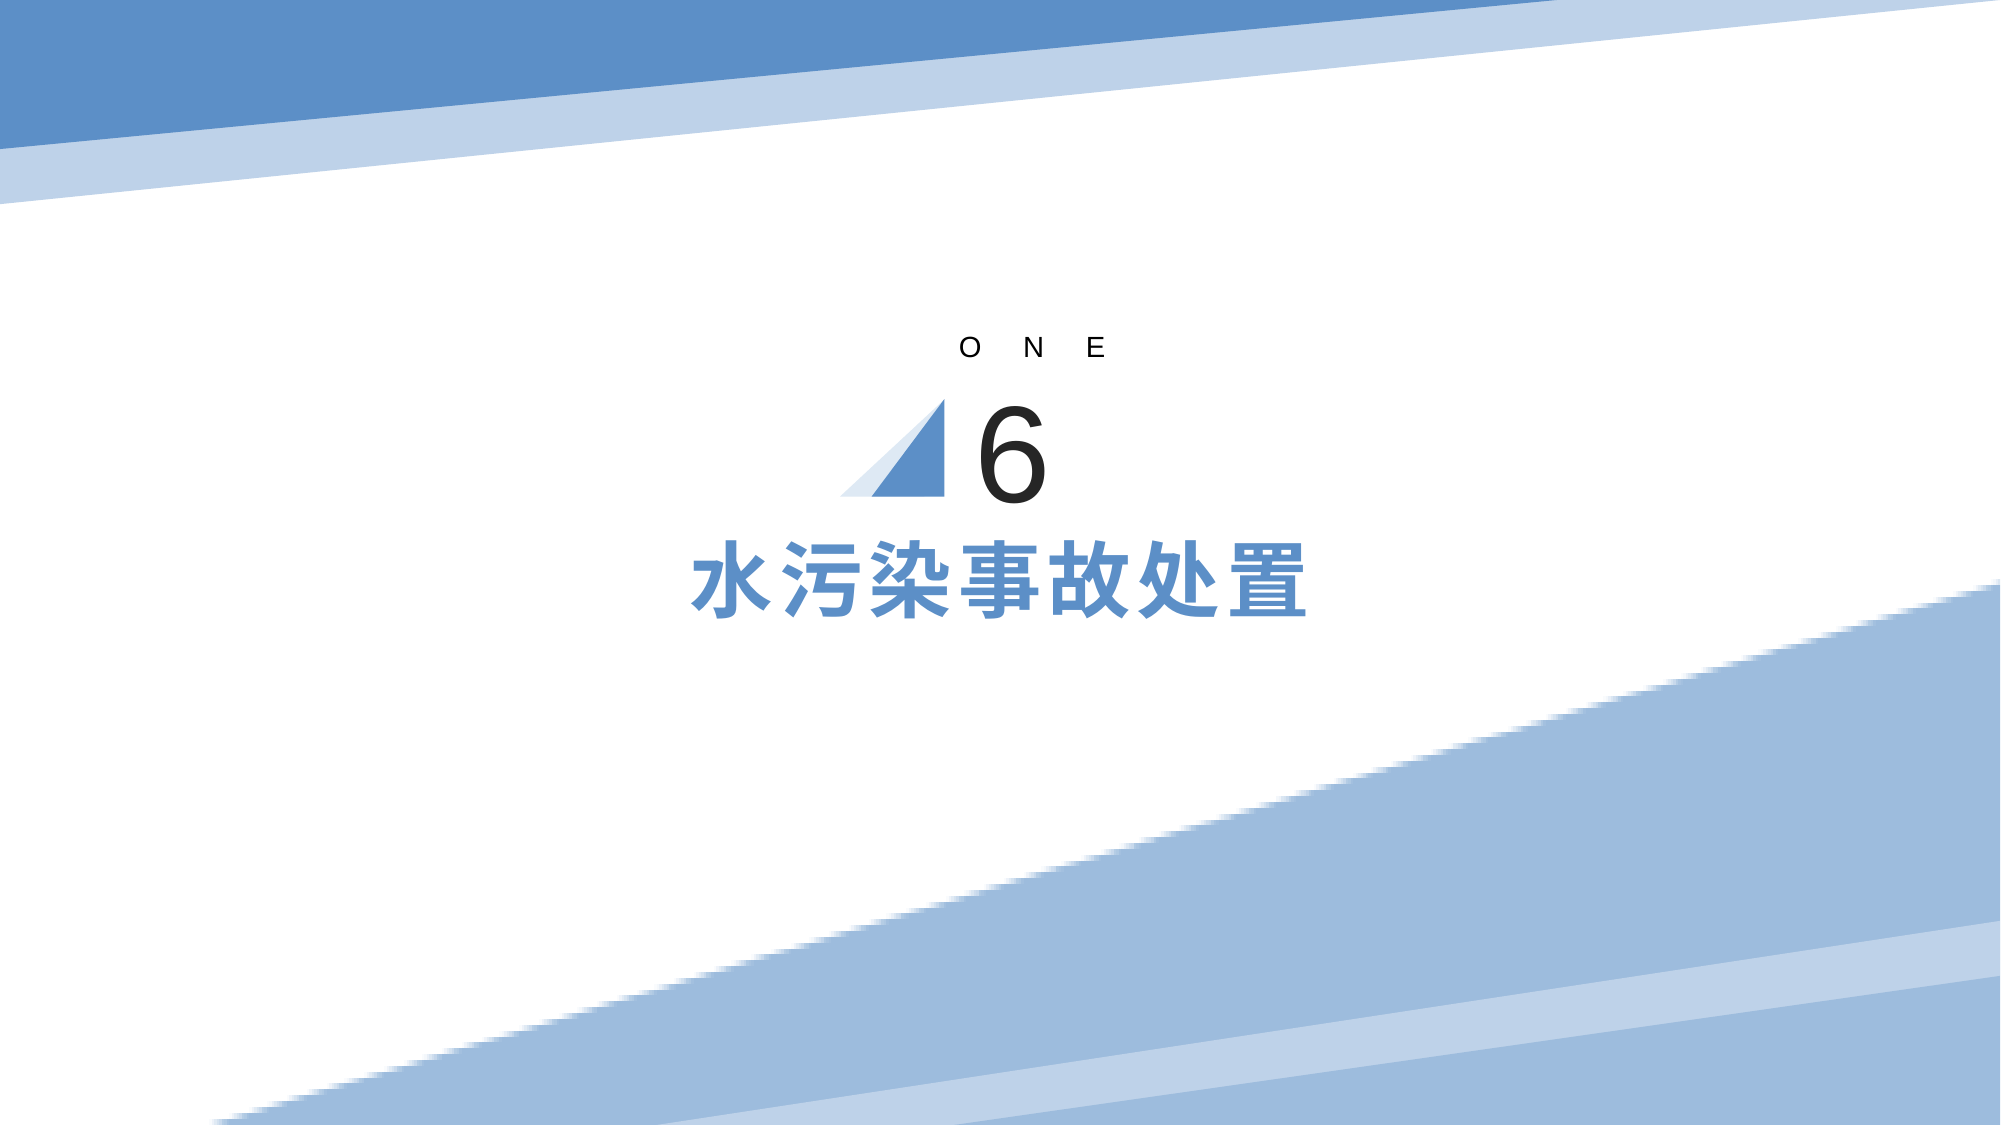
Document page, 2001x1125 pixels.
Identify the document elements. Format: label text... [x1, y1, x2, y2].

text_box 水污染事故处置 [574, 506, 1426, 629]
text_box 6 [959, 372, 1067, 506]
text_box ONE [914, 321, 1150, 372]
picture [0, 0, 2001, 1125]
